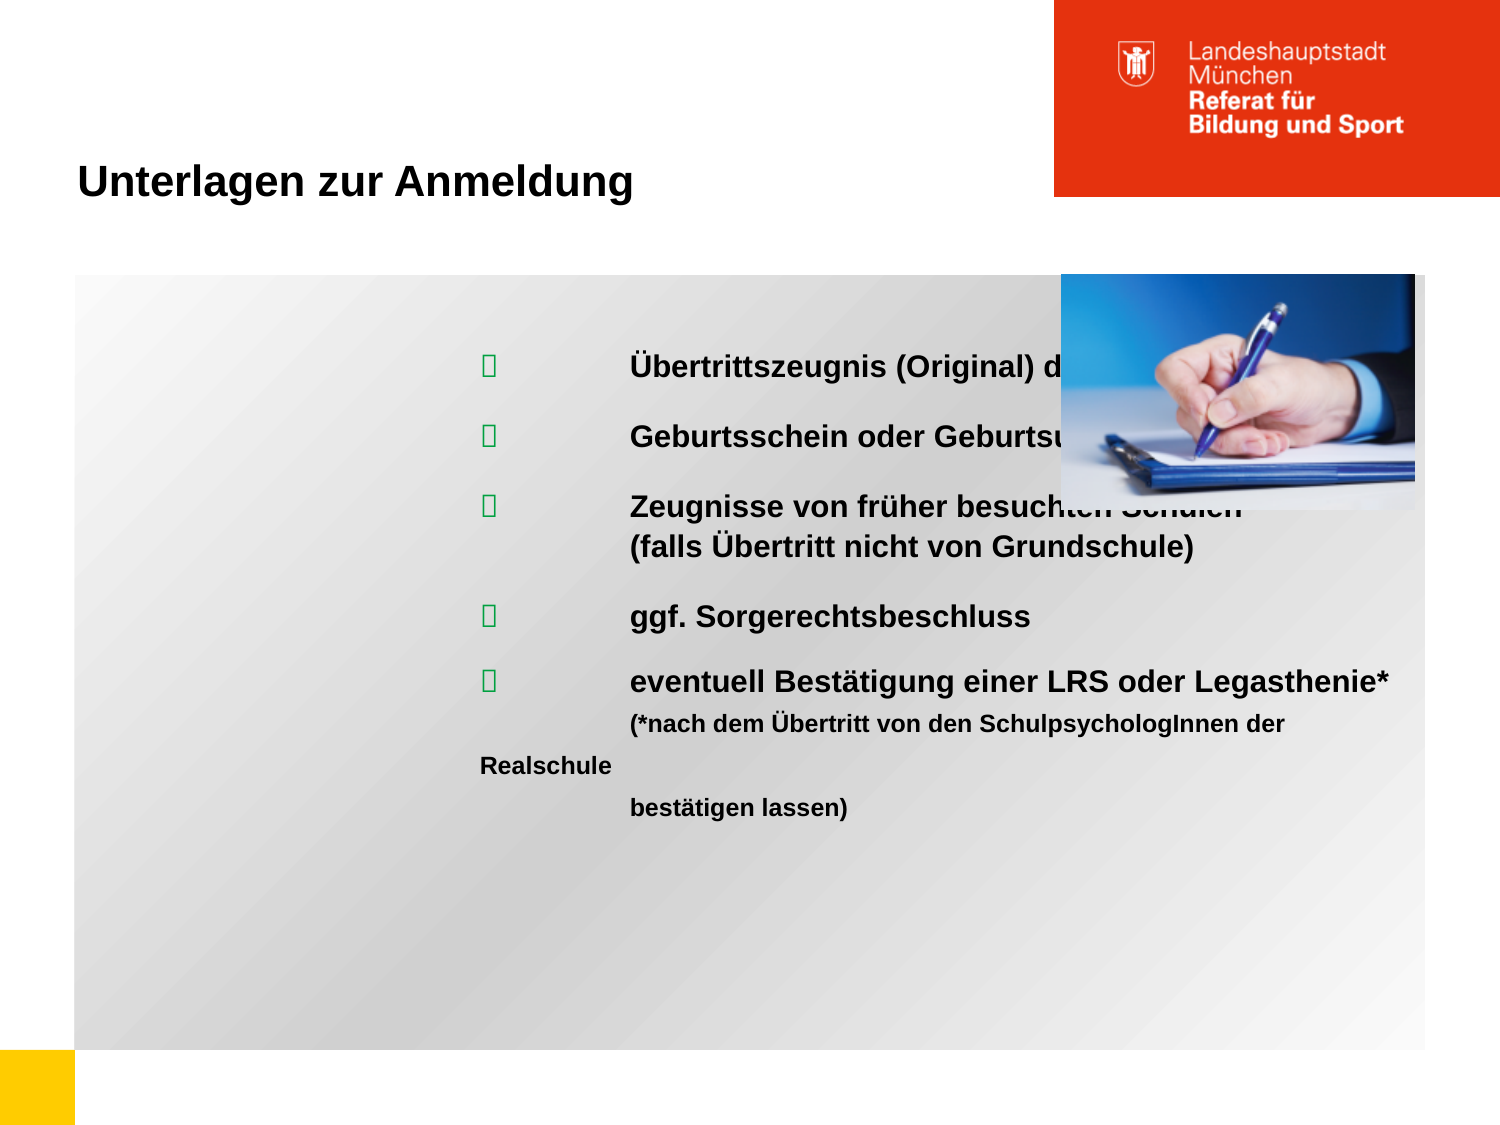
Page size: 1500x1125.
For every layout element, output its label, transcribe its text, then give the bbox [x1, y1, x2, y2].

text_box  Übertrittszeugnis (Original) der Grundschule  Geburtsschein oder Geburtsurkunde, Impfpass  Zeugnisse von früher besuchten Schulen (falls Übertritt nicht von Grundschule)‏  ggf. Sorgerechtsbeschluss  eventuell Bestätigung einer LRS oder Legasthenie* (*nach dem Übertritt von den SchulpsychologInnen der Realschule bestätigen lassen)‏ [74, 275, 1425, 1051]
picture [1061, 274, 1415, 510]
text_box Unterlagen zur Anmeldung [62, 74, 1026, 213]
picture [1054, 0, 1500, 197]
